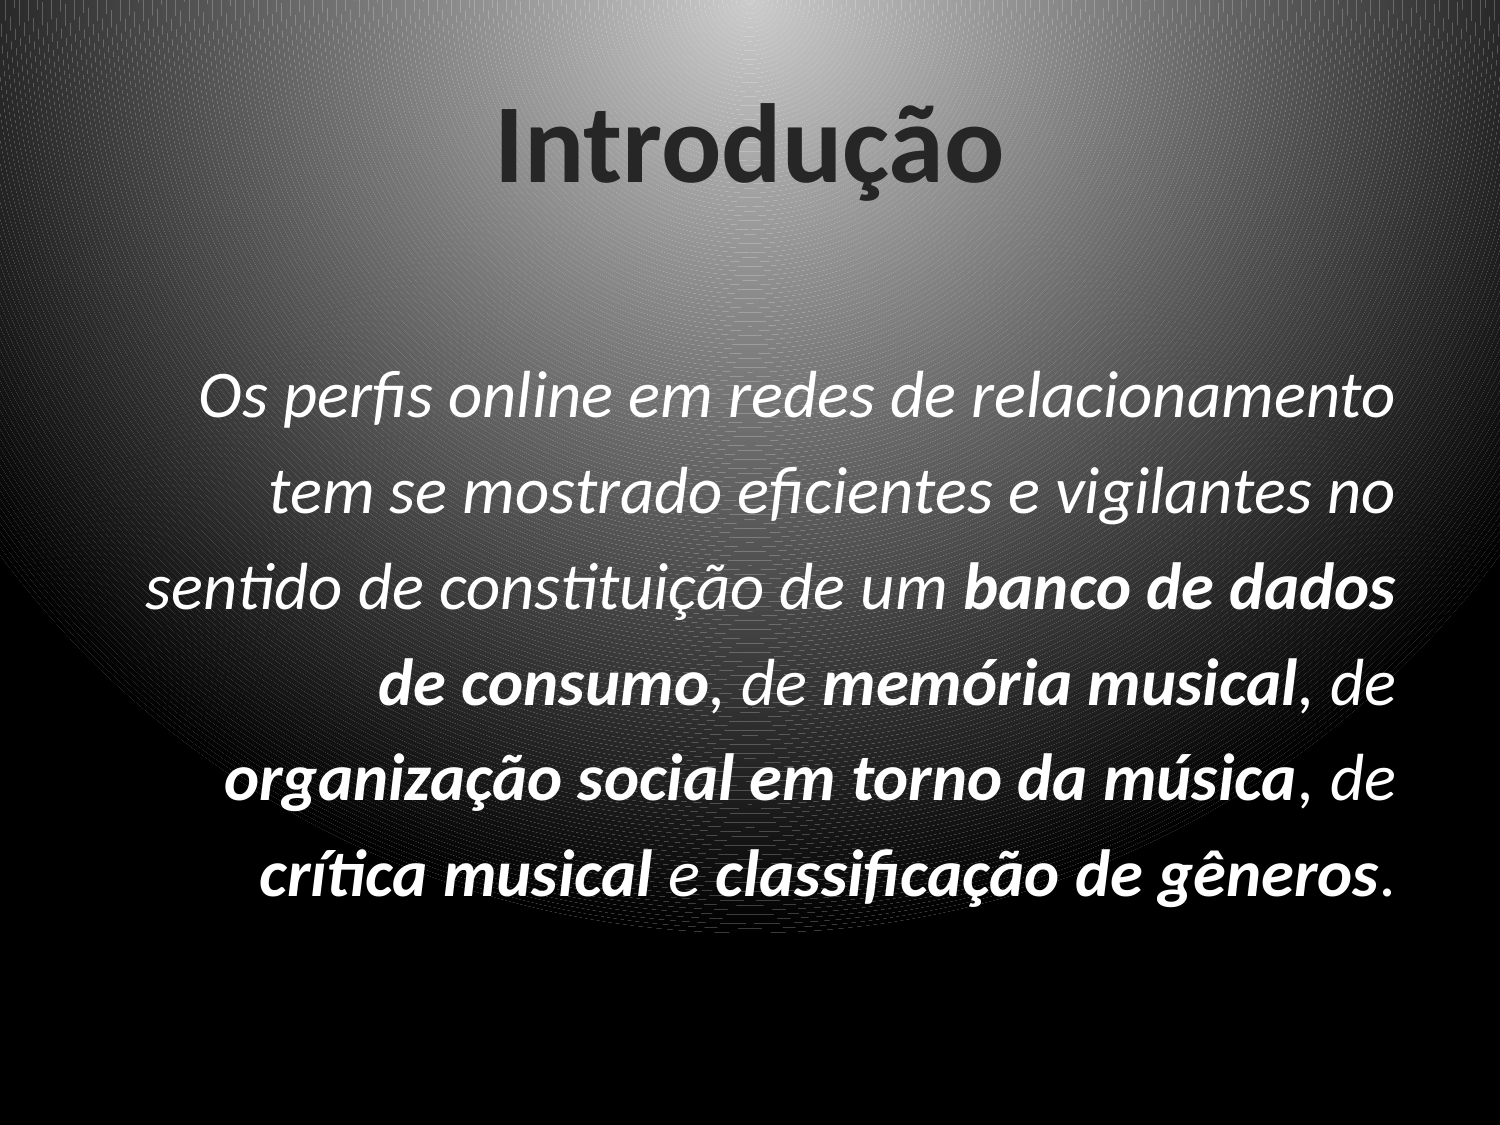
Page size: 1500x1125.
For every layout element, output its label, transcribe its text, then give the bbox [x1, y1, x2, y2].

title Introdução [75, 44, 1425, 232]
text_box Os perfis online em redes de relacionamento tem se mostrado eficientes e vigilantes no sentido de constituição de um banco de dados de consumo, de memória musical, de organização social em torno da música, de crítica musical e classificação de gêneros. [88, 327, 1412, 918]
